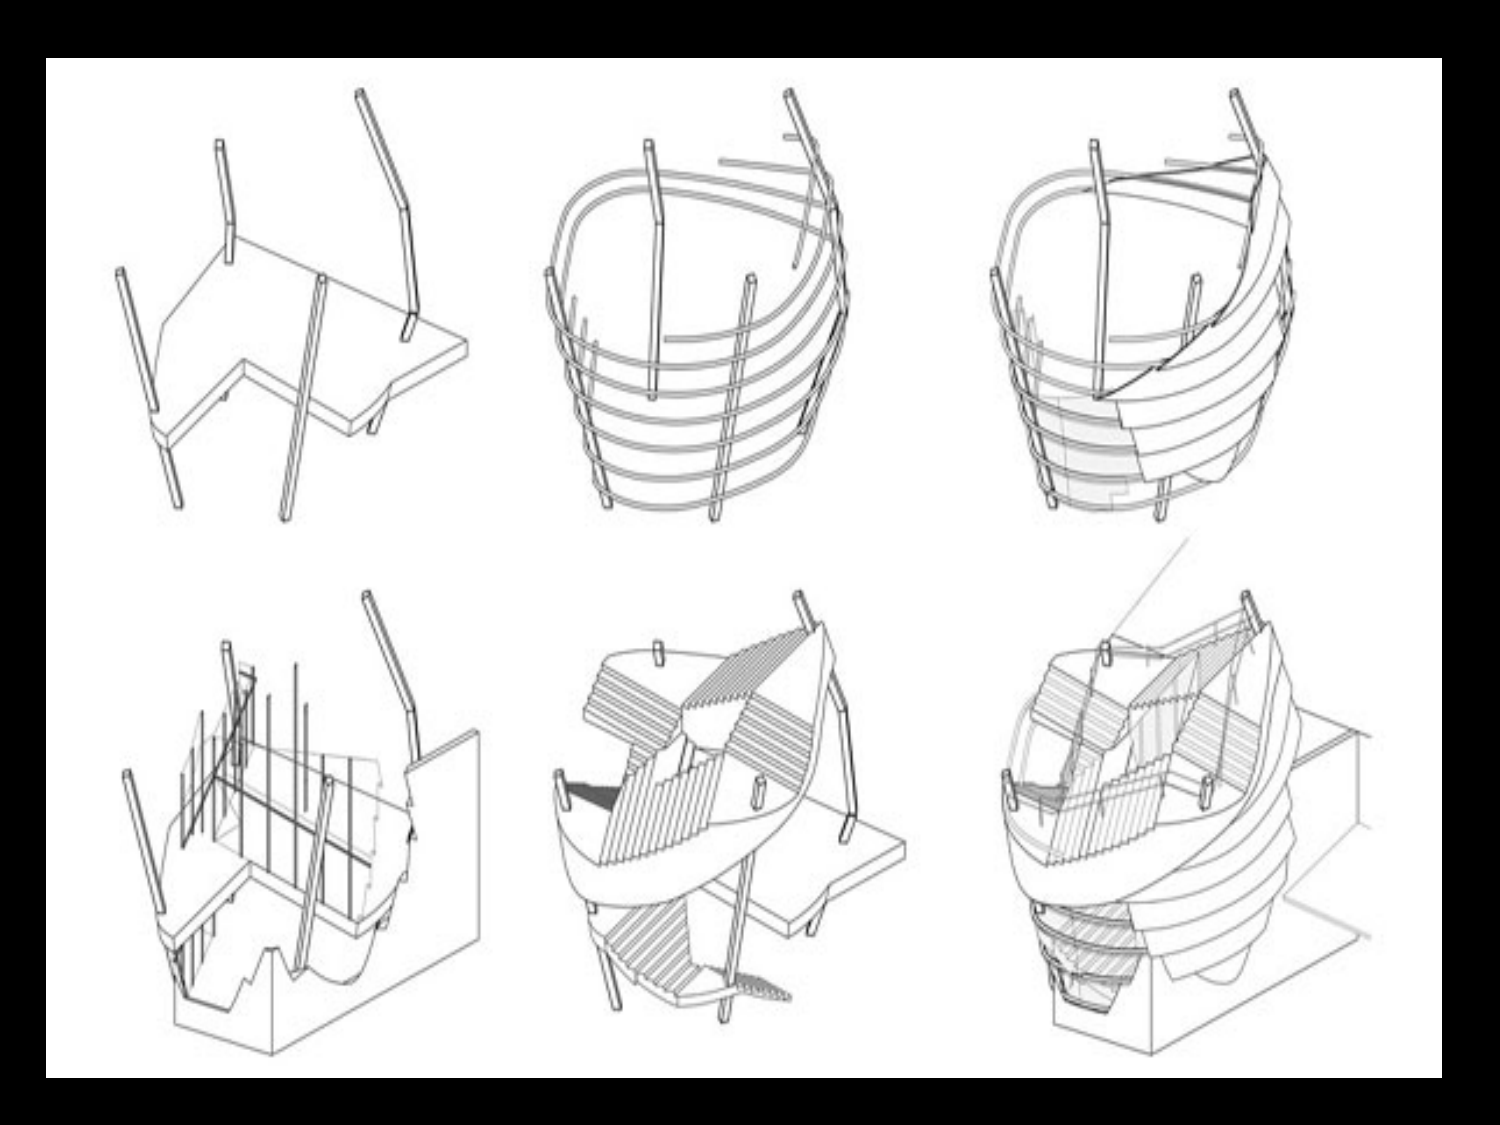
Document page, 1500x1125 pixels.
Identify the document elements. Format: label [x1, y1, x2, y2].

picture [46, 58, 1442, 1079]
